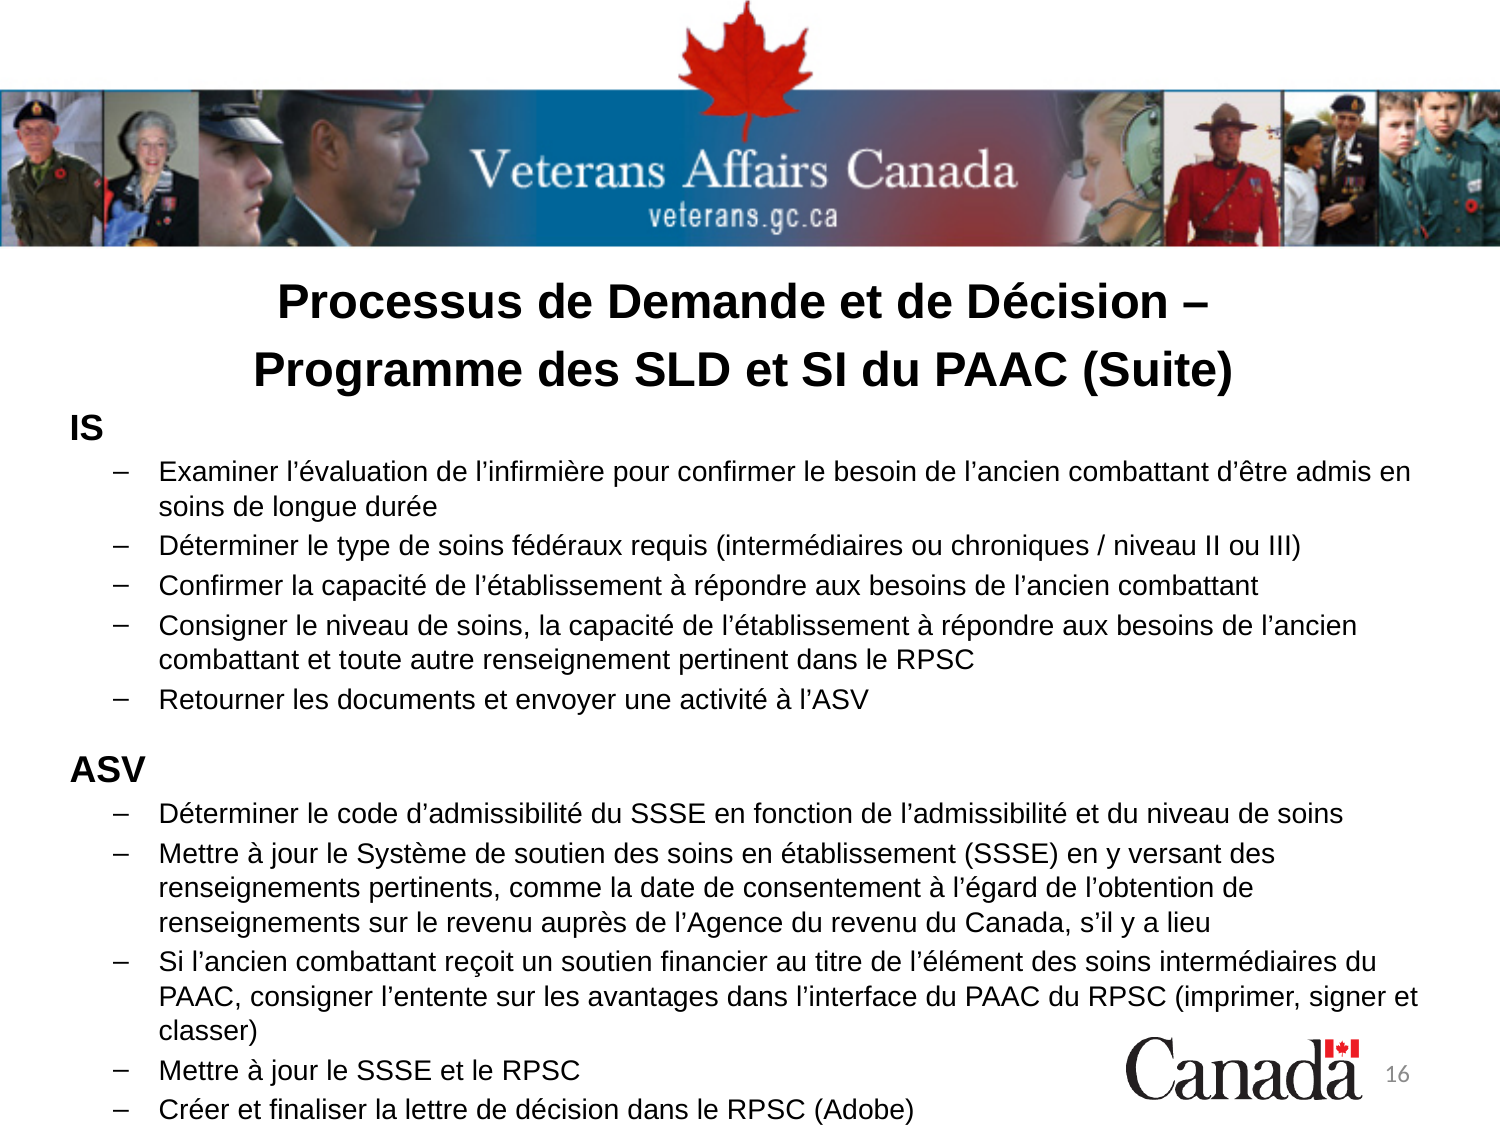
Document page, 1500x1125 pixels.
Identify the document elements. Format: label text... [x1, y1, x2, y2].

picture [0, 0, 1500, 249]
text_box Processus de Demande et de Décision – Programme des SLD et SI du PAAC (Suite) IS Examiner l’évaluation de l’infirmière pour confirmer le besoin de l’ancien combattant d’être admis en soins de longue durée Déterminer le type de soins fédéraux requis (intermédiaires ou chroniques / niveau II ou III) Confirmer la capacité de l’établissement à répondre aux besoins de l’ancien combattant Consigner le niveau de soins, la capacité de l’établissement à répondre aux besoins de l’ancien combattant et toute autre renseignement pertinent dans le RPSC Retourner les documents et envoyer une activité à l’ASV ASV Déterminer le code d’admissibilité du SSSE en fonction de l’admissibilité et du niveau de soins Mettre à jour le Système de soutien des soins en établissement (SSSE) en y versant des renseignements pertinents, comme la date de consentement à l’égard de l’obtention de renseignements sur le revenu auprès de l’Agence du revenu du Canada, s’il y a lieu Si l’ancien combattant reçoit un soutien financier au titre de l’élément des soins intermédiaires du PAAC, consigner l’entente sur les avantages dans l’interface du PAAC du RPSC (imprimer, signer et classer) Mettre à jour le SSSE et le RPSC Créer et finaliser la lettre de décision dans le RPSC (Adobe) Signer la lettre décision et l’envoyer à l’ancien combattant ou à son mandataire; en fournir une copie à l’établissement [24, 262, 1463, 1125]
